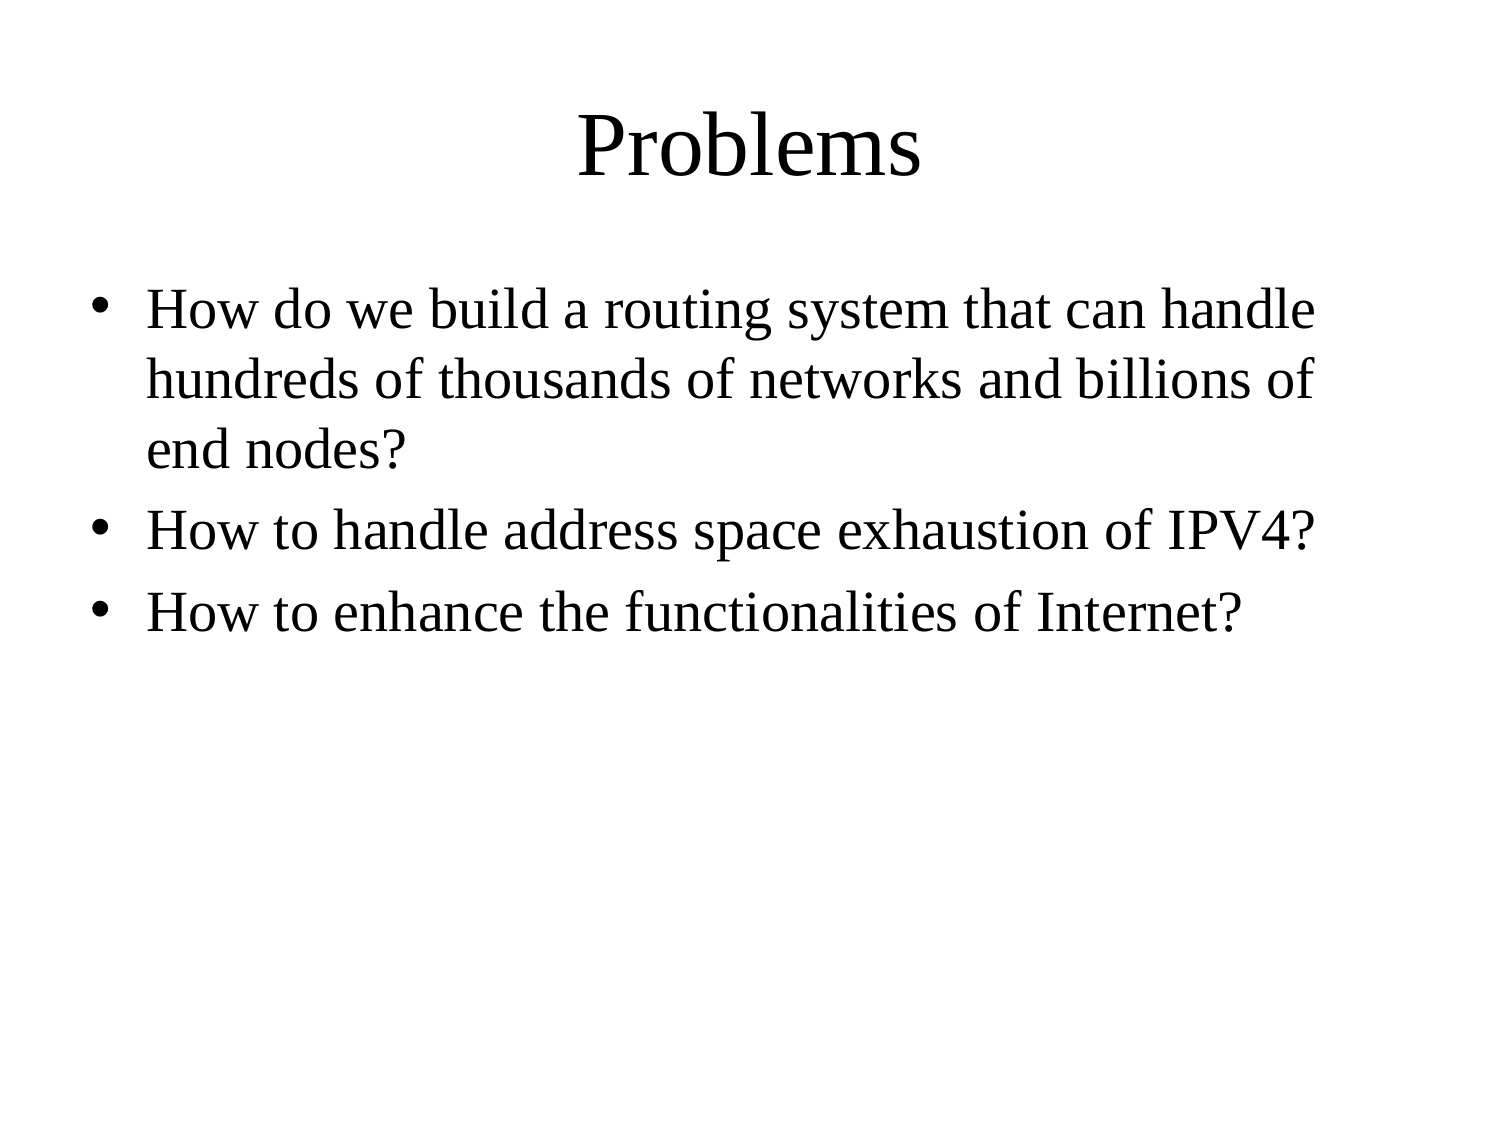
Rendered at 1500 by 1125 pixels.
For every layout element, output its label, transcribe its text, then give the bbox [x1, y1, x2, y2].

list How do we build a routing system that can handle hundreds of thousands of networks and billions of end nodes? How to handle address space exhaustion of IPV4? How to enhance the functionalities of Internet? [74, 262, 1426, 1006]
title Problems [74, 44, 1426, 233]
